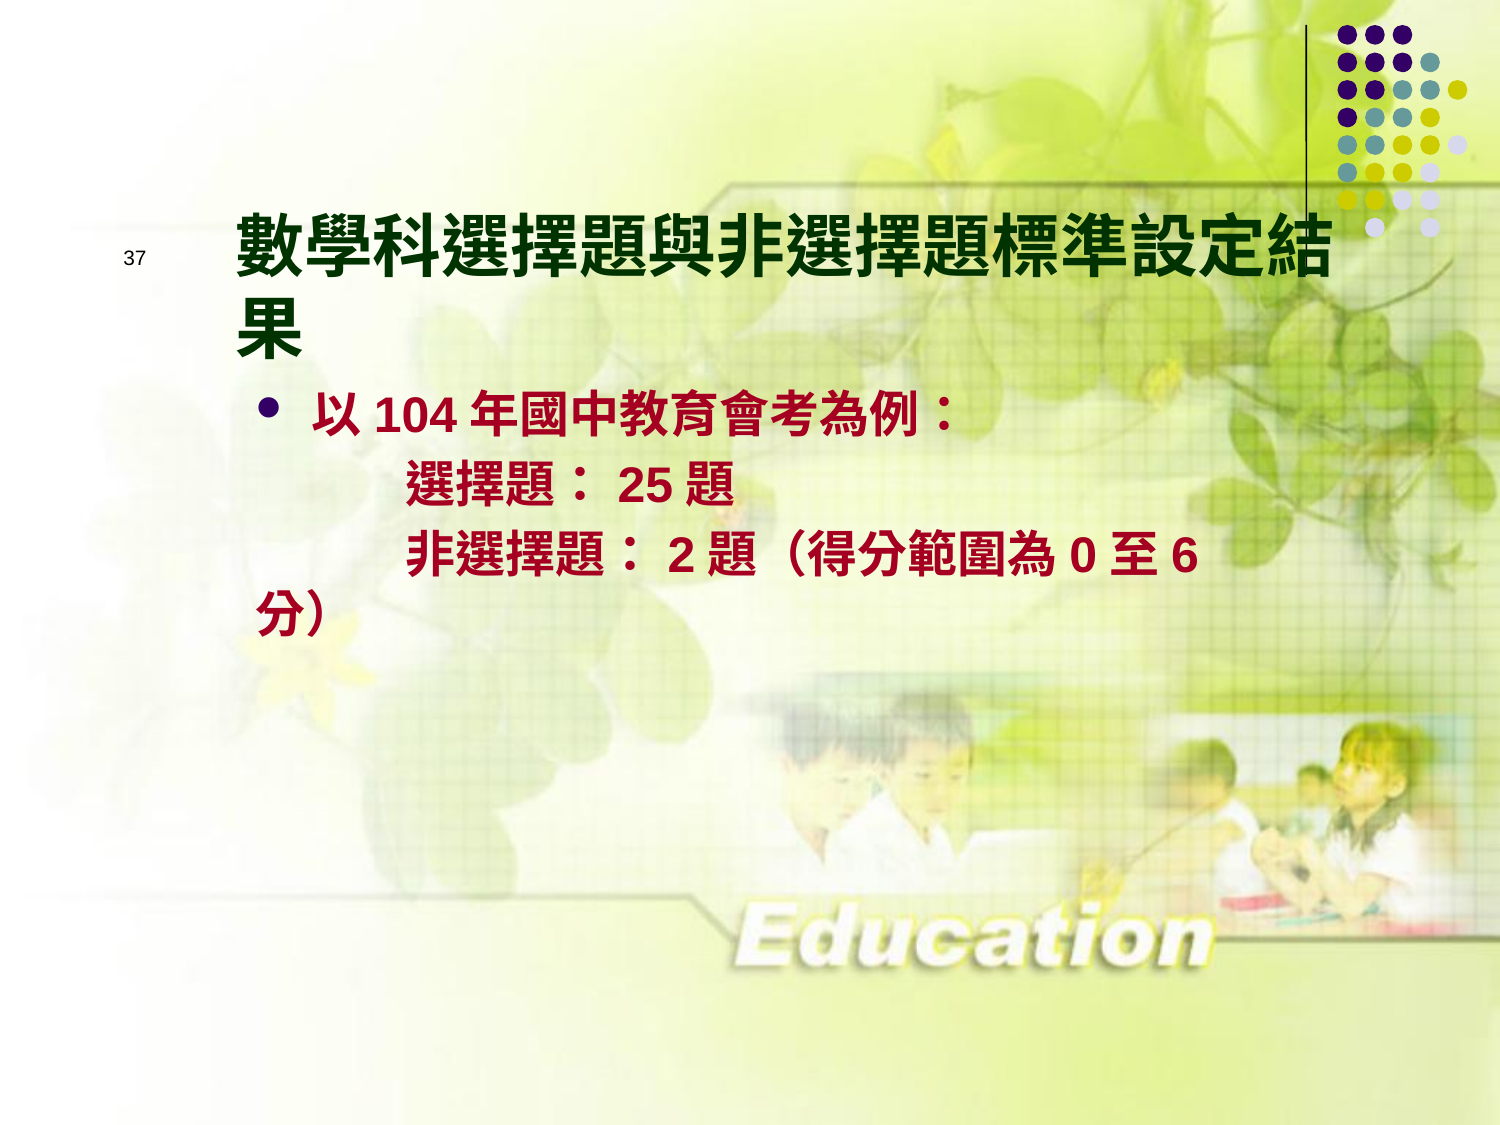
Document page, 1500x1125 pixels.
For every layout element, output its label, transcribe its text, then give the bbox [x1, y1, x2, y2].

title 數學科選擇題與非選擇題標準設定結果 [220, 217, 1416, 376]
slide_number 37 [65, 237, 162, 283]
list 以104年國中教育會考為例： 選擇題：25題 非選擇題：2題（得分範圍為0至6分） [240, 374, 1261, 539]
picture [0, 0, 1500, 1125]
